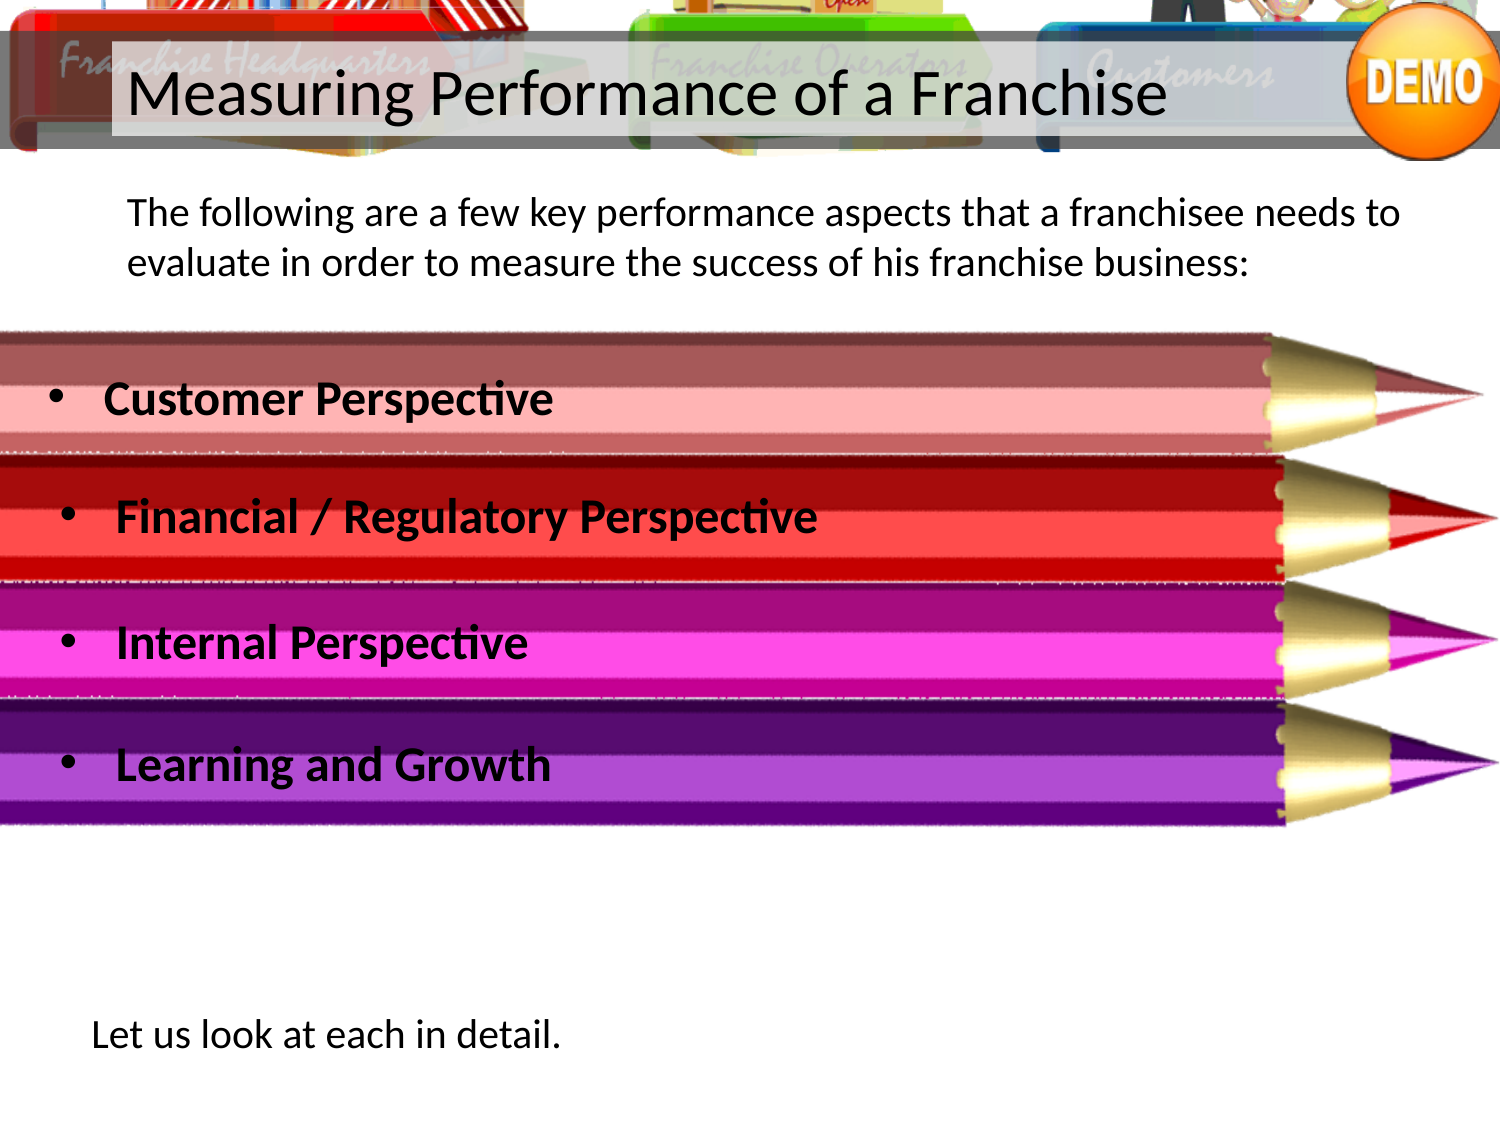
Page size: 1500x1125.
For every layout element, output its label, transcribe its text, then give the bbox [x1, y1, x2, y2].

text_box Let us look at each in detail. [76, 999, 1412, 1065]
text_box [0, 325, 1496, 447]
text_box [0, 595, 1500, 693]
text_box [0, 448, 1500, 587]
picture [1346, 2, 1500, 162]
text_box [0, 694, 1500, 831]
text_box The following are a few key performance aspects that a franchisee needs to evaluate in order to measure the success of his franchise business: [112, 177, 1500, 293]
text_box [0, 0, 1347, 166]
